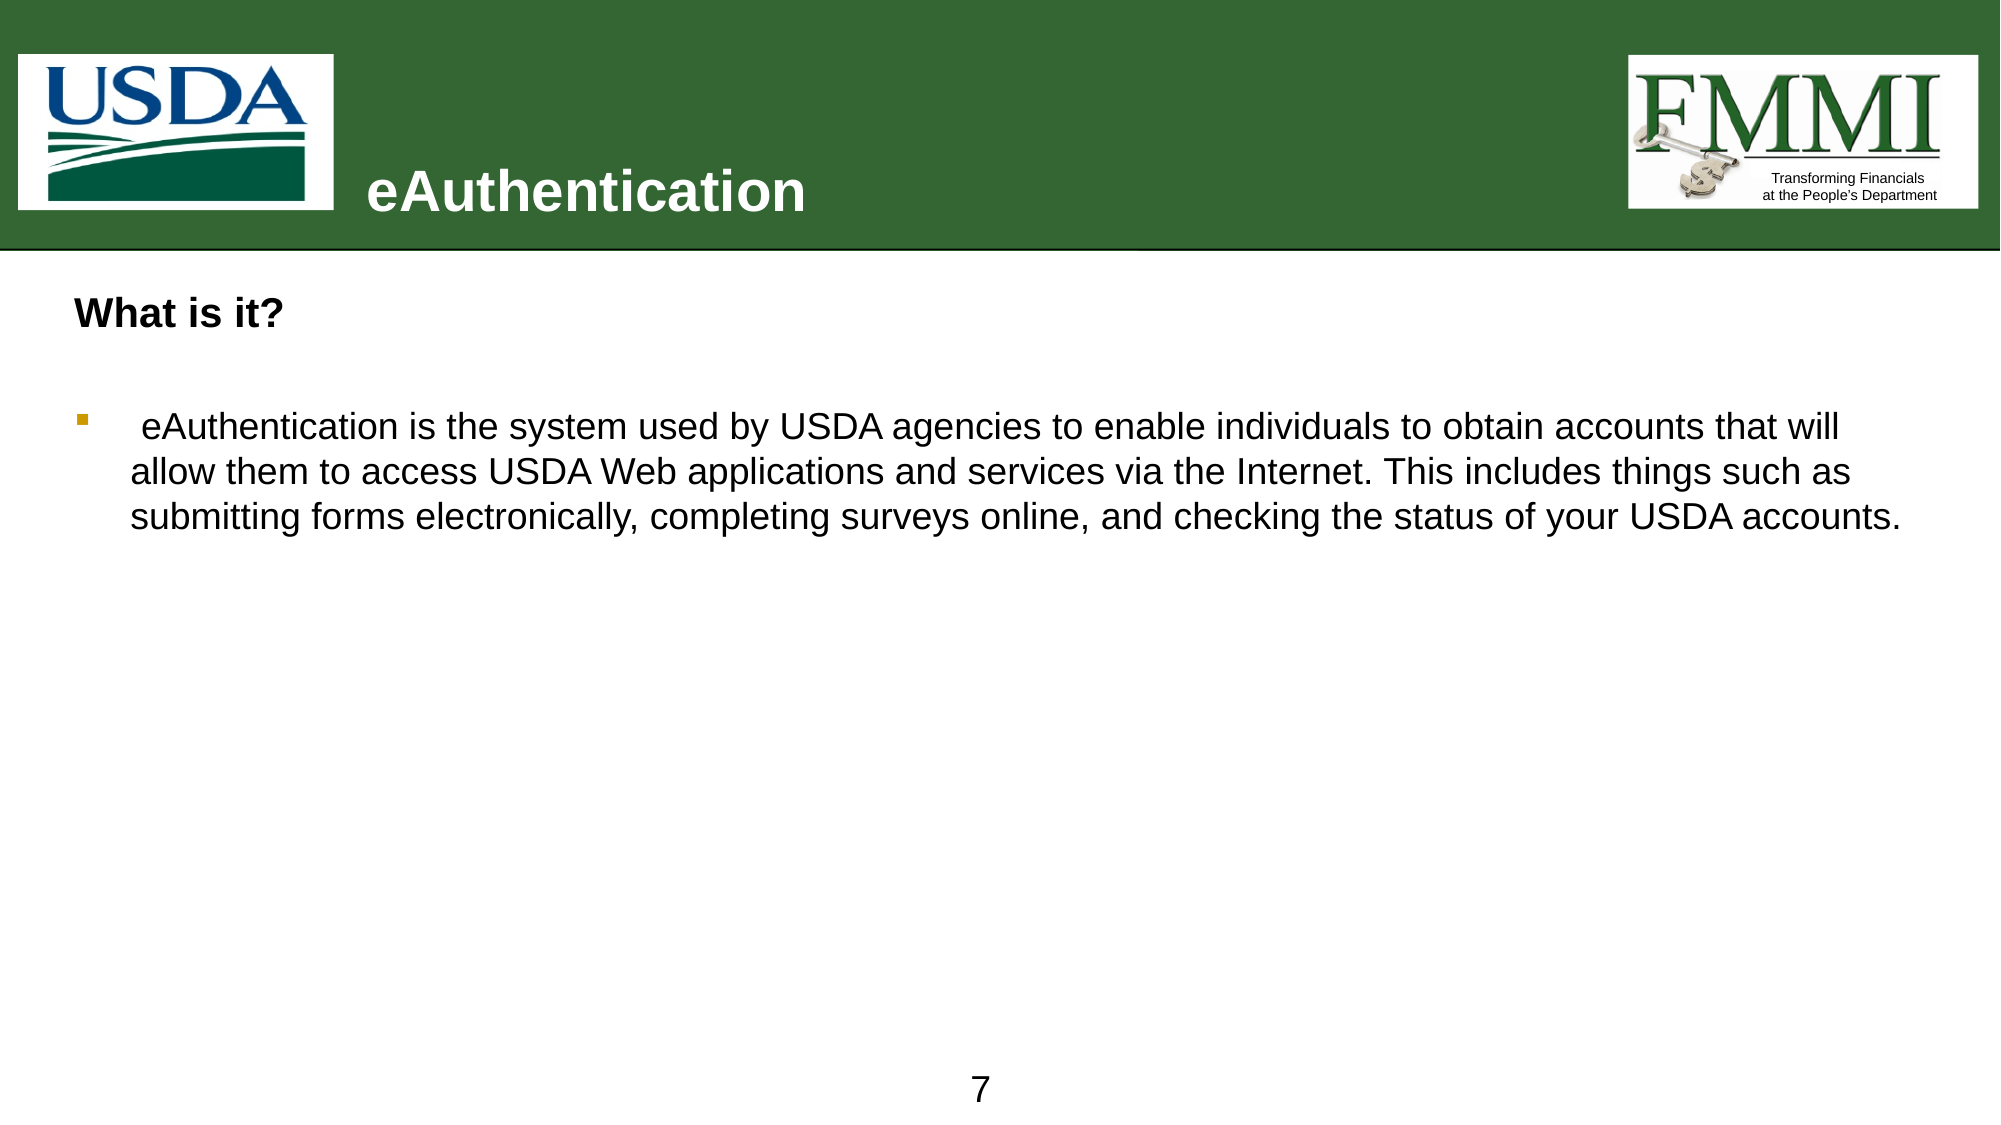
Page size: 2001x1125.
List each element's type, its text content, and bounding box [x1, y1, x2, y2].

slide_number 7 [794, 1090, 1167, 1118]
picture [1658, 71, 1942, 200]
list What is it? eAuthentication is the system used by USDA agencies to enable individuals to obtain accounts that will allow them to access USDA Web applications and services via the Internet. This includes things such as submitting forms electronically, completing surveys online, and checking the status of your USDA accounts. [58, 278, 1937, 1044]
title eAuthentication [351, 47, 1658, 231]
picture [38, 58, 316, 207]
